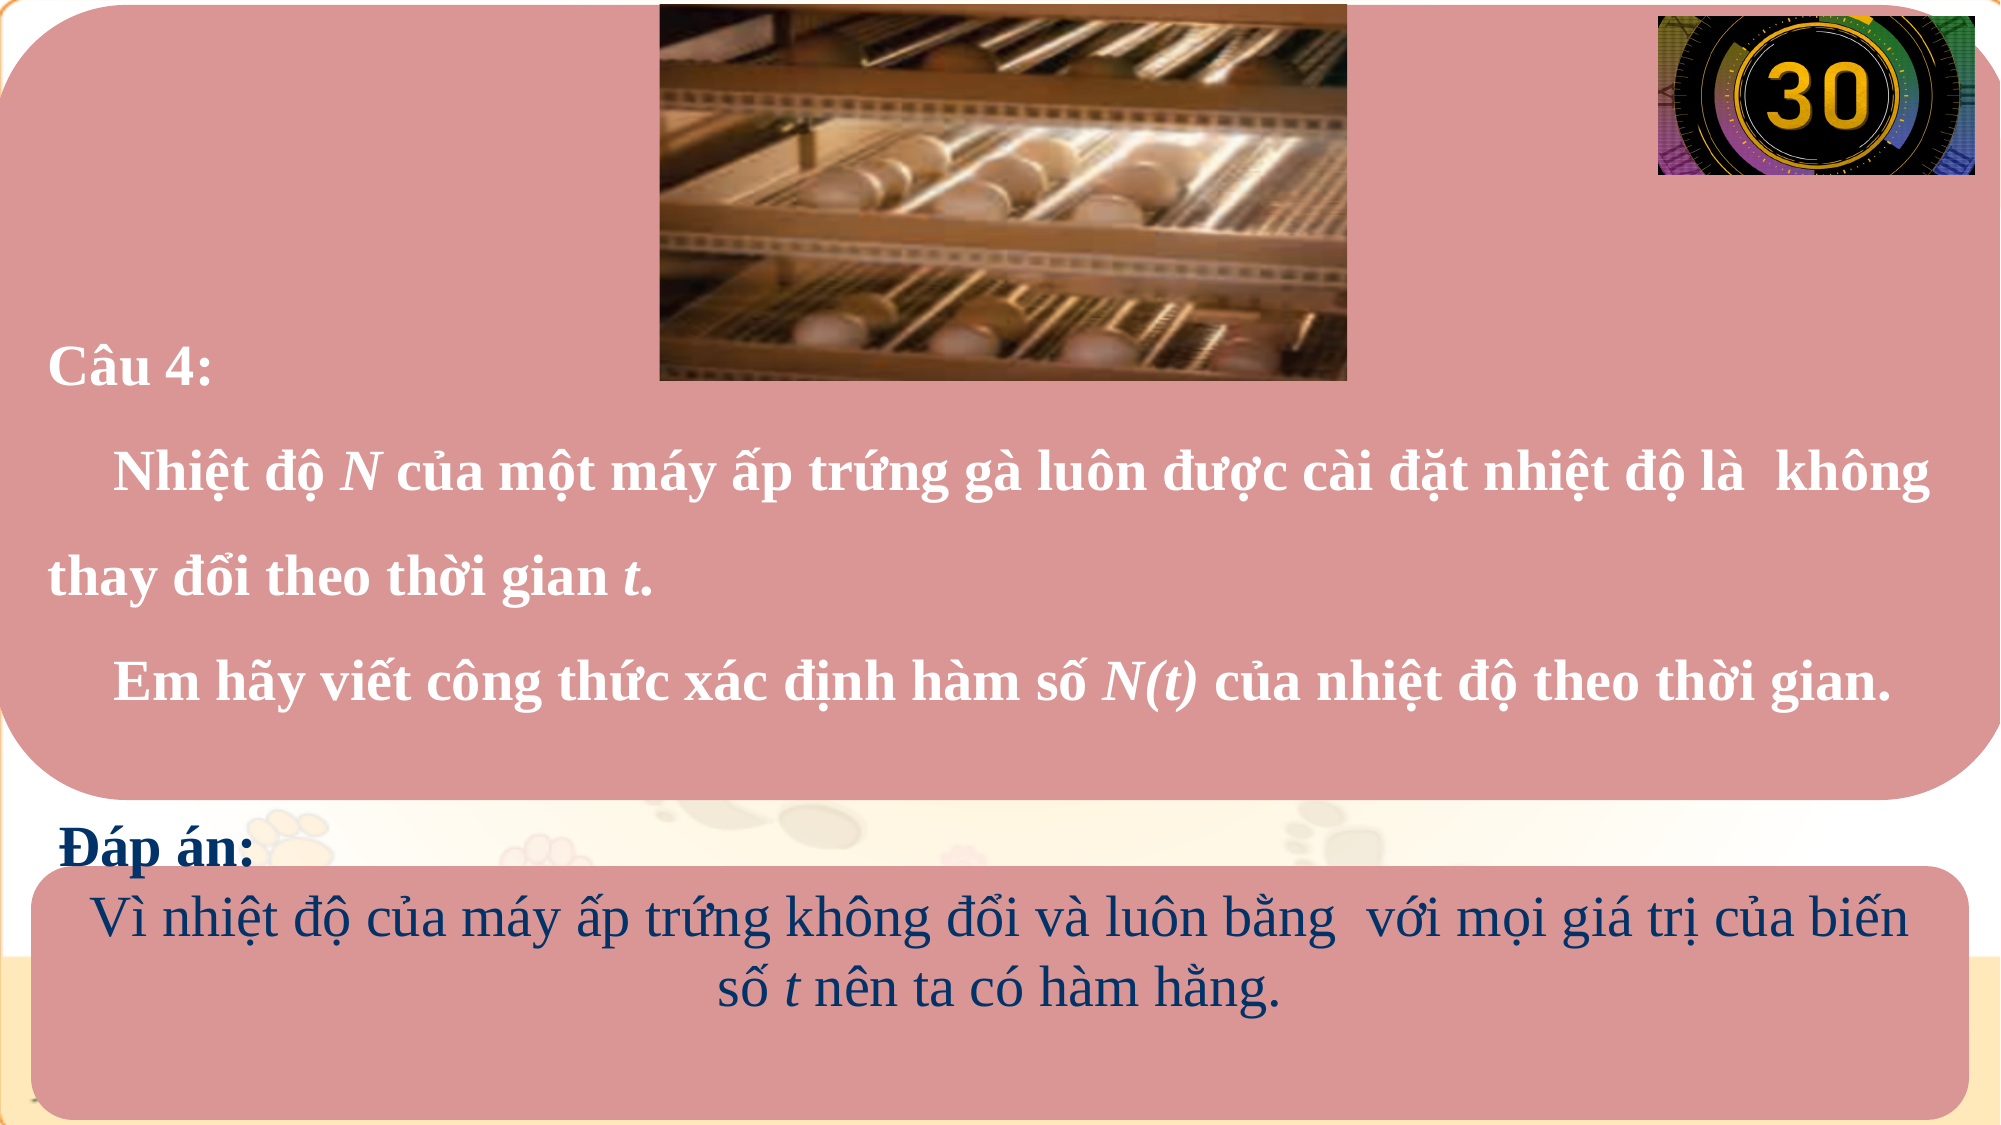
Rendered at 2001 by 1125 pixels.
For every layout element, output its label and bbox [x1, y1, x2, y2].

picture [0, 0, 2001, 1125]
text_box [1657, 15, 1976, 176]
